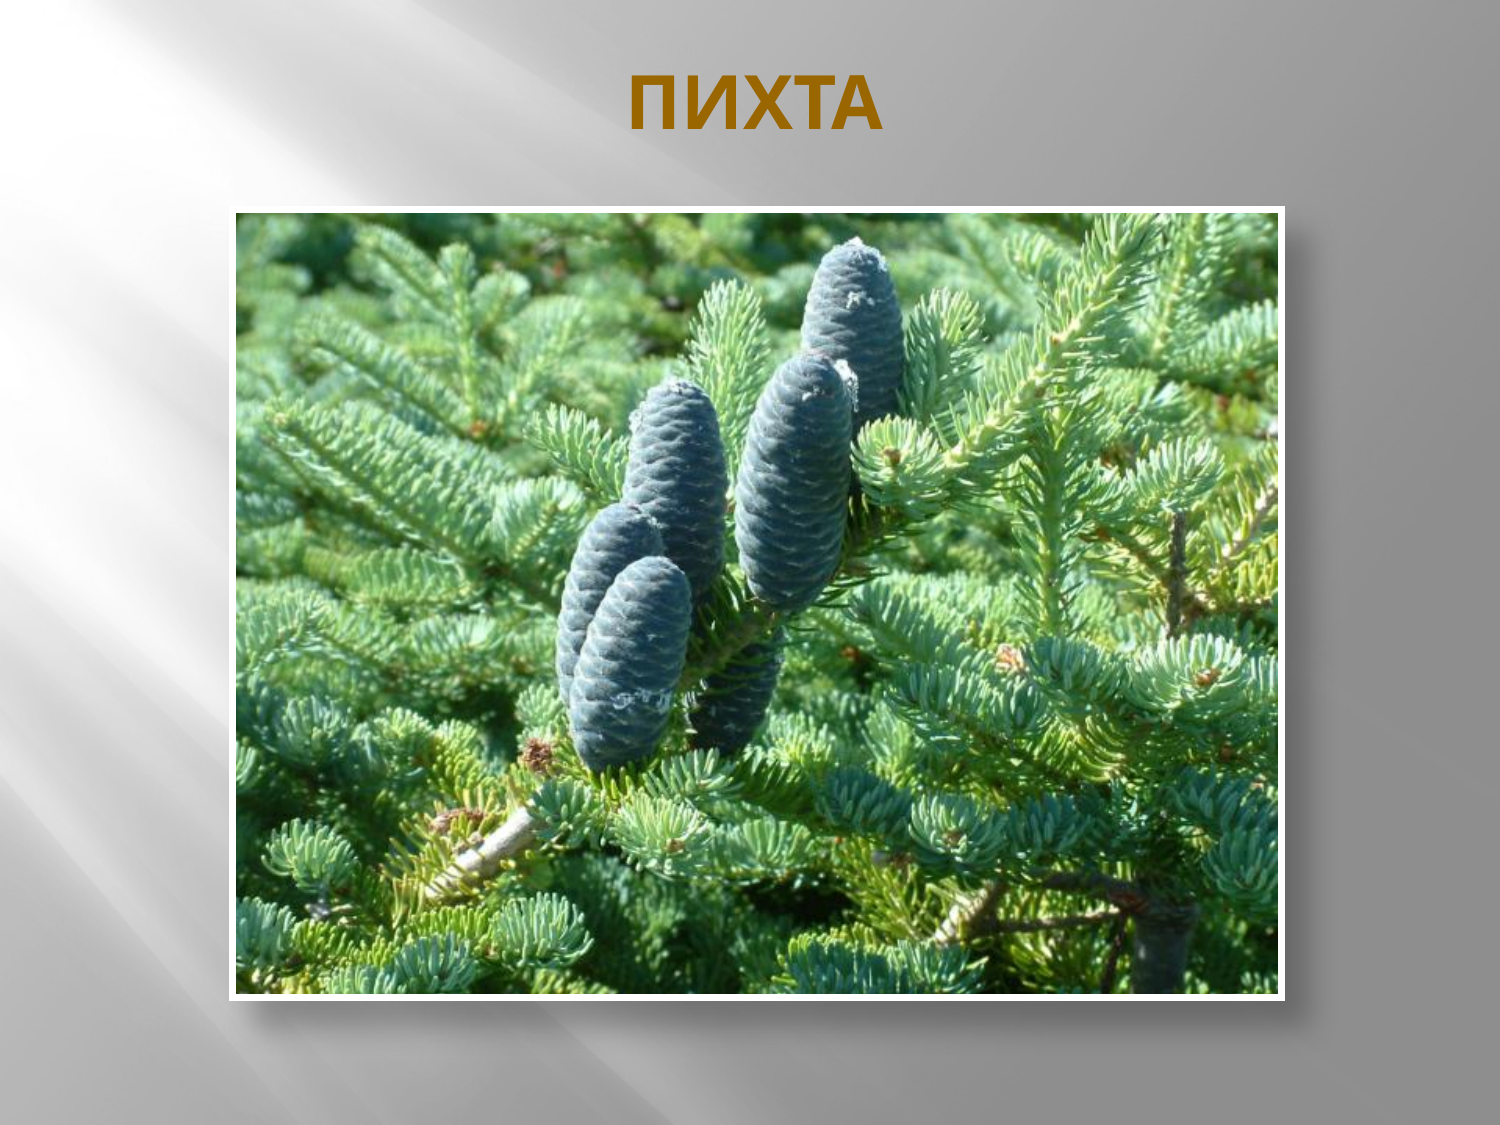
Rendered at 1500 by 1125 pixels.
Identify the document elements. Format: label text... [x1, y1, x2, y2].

title ПИХТА [304, 58, 1205, 145]
picture [235, 212, 1278, 995]
